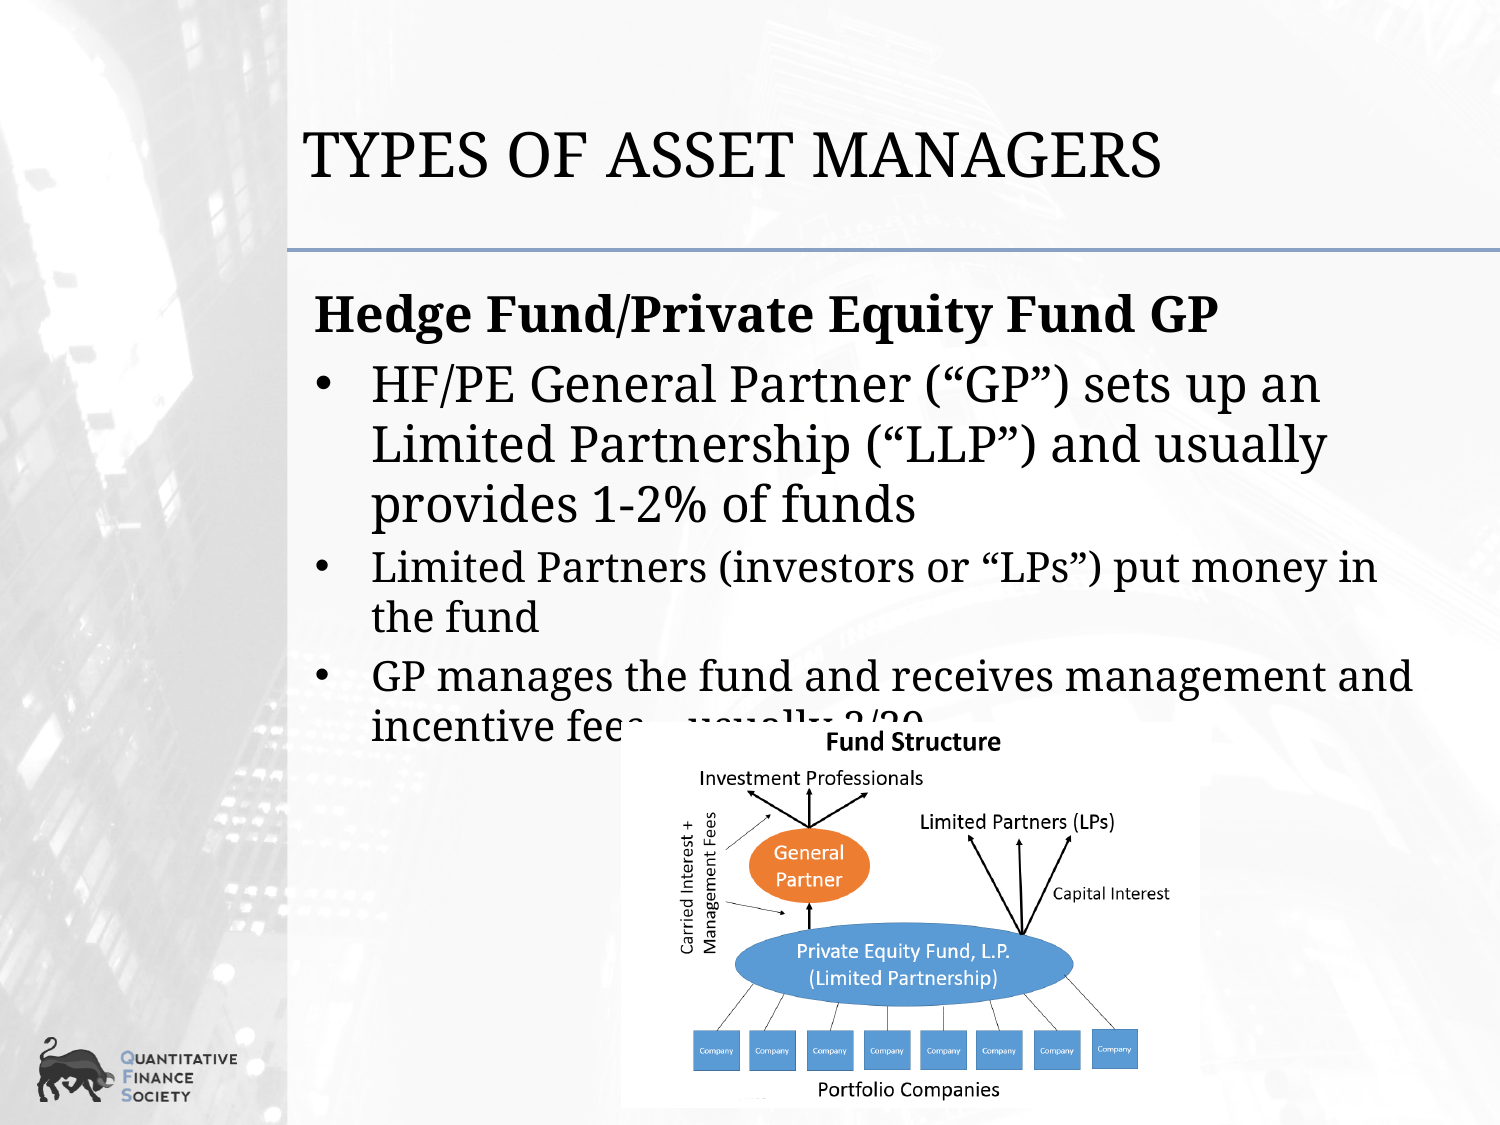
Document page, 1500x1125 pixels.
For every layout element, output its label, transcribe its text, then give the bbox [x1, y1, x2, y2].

picture [621, 722, 1201, 1108]
text_box Hedge Fund/Private Equity Fund GP HF/PE General Partner (“GP”) sets up an Limited Partnership (“LLP”) and usually provides 1-2% of funds Limited Partners (investors or “LPs”) put money in the fund GP manages the fund and receives management and incentive fees – usually 2/20 [300, 275, 1450, 1050]
title Types of Asset Managers [287, 87, 1363, 218]
picture [37, 1037, 237, 1102]
